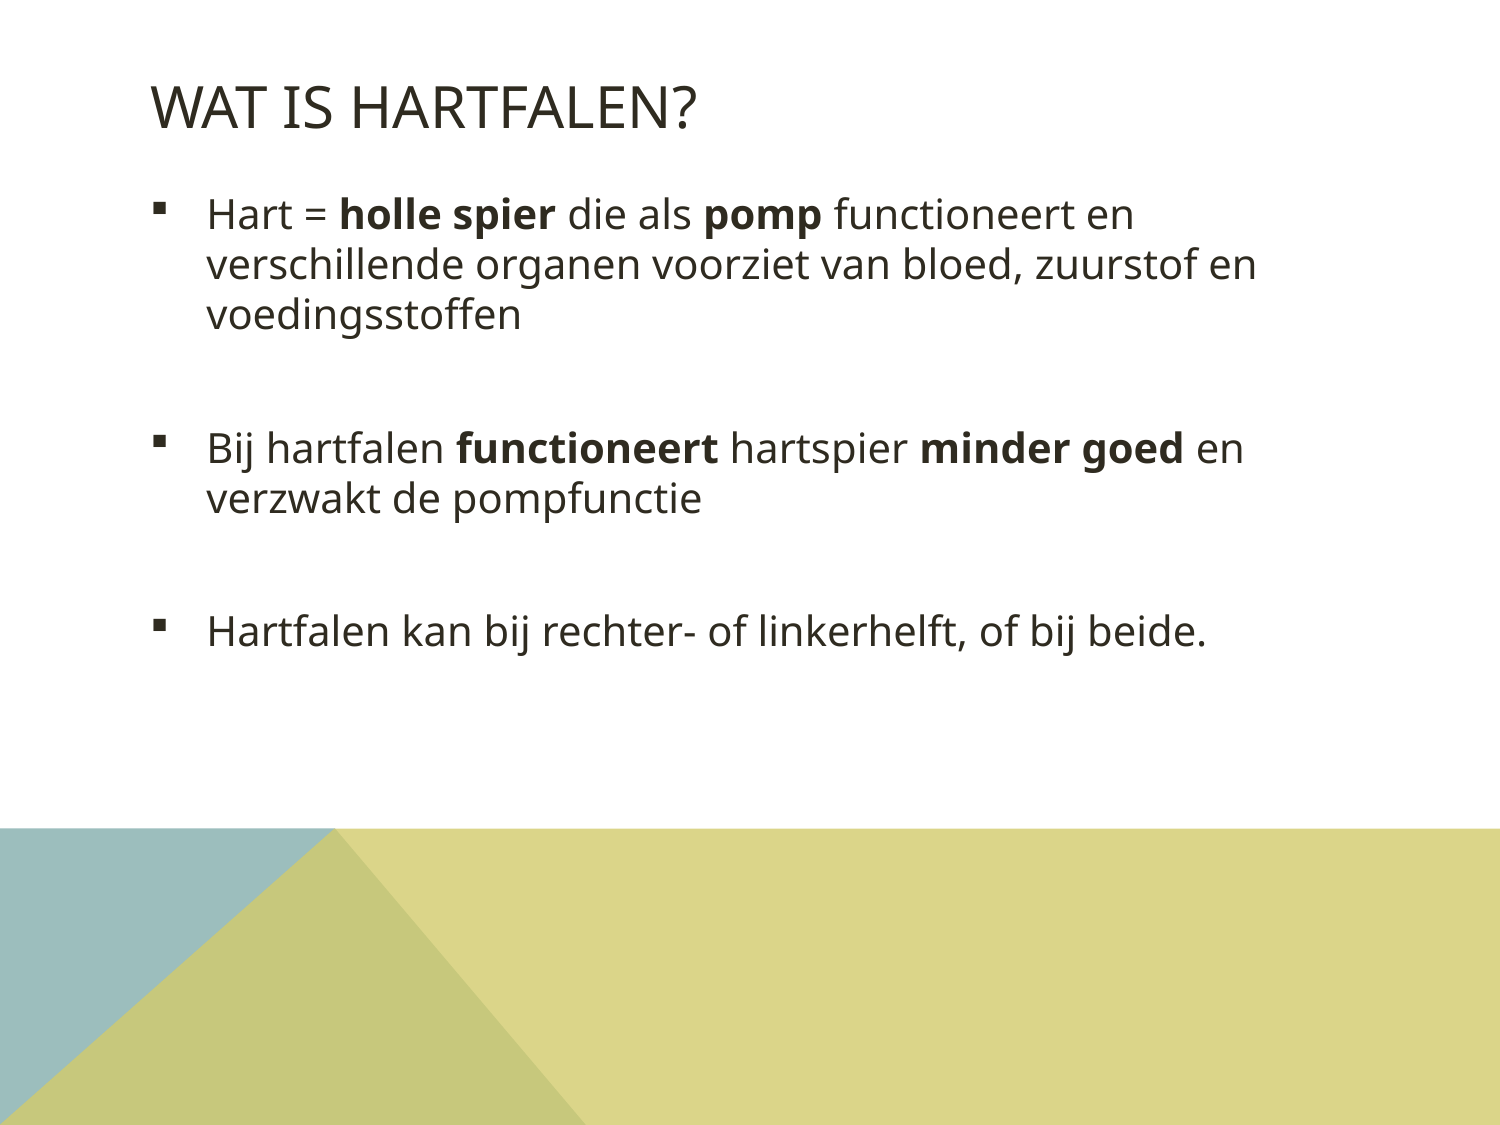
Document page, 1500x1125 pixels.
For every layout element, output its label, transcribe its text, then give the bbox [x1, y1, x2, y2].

list Hart = holle spier die als pomp functioneert en verschillende organen voorziet van bloed, zuurstof en voedingsstoffen Bij hartfalen functioneert hartspier minder goed en verzwakt de pompfunctie Hartfalen kan bij rechter- of linkerhelft, of bij beide. [135, 180, 1369, 768]
title Wat is hartfalen? [135, 60, 1369, 150]
